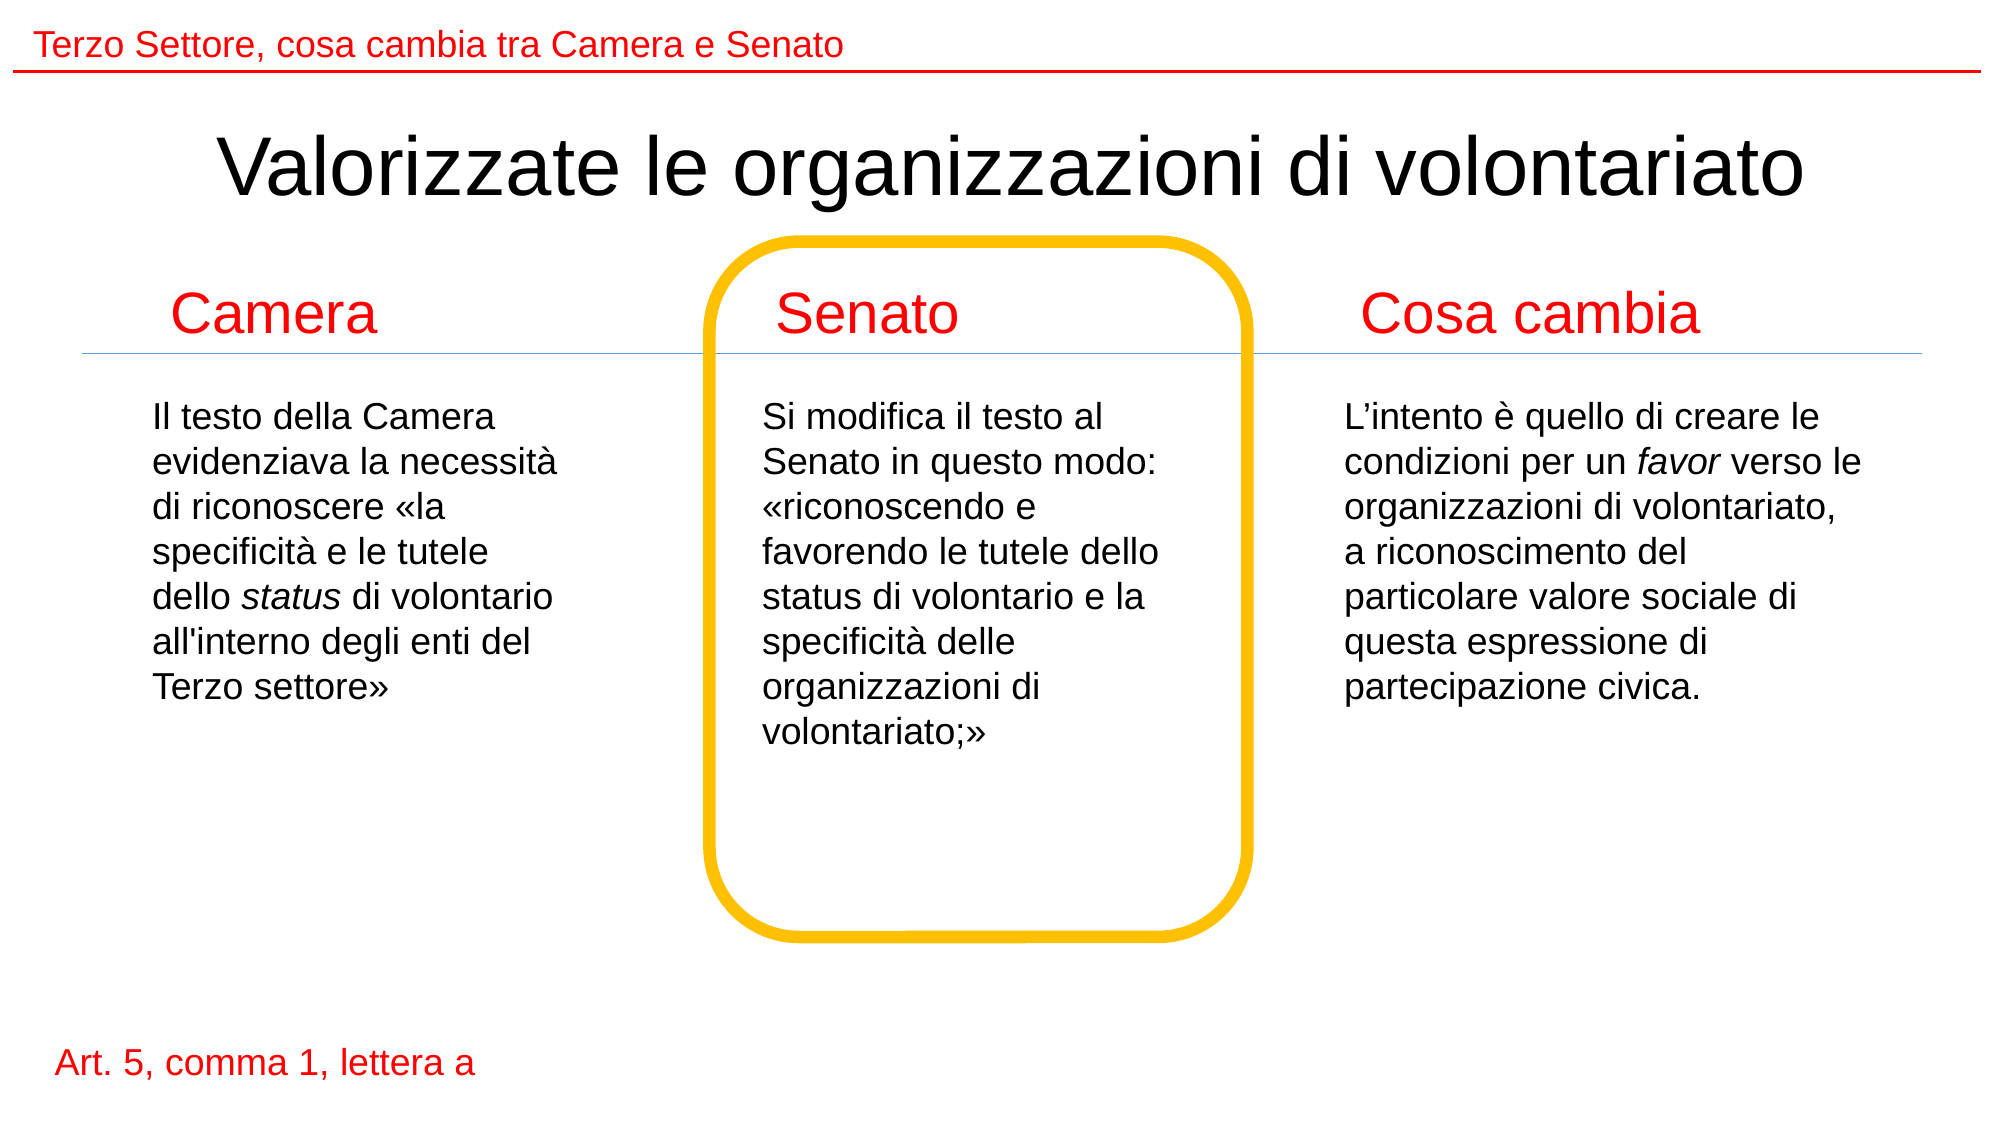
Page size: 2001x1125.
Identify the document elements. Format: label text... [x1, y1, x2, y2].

text_box [708, 240, 1249, 939]
text_box L’intento è quello di creare le condizioni per un favor verso le organizzazioni di volontariato, a riconoscimento del particolare valore sociale di questa espressione di partecipazione civica. [1329, 384, 1880, 715]
text_box Art. 5, comma 1, lettera a [39, 1030, 491, 1091]
text_box Il testo della Camera evidenziava la necessità di riconoscere «la specificità e le tutele dello status di volontario all'interno degli enti del Terzo settore» [137, 384, 607, 715]
title Valorizzate le organizzazioni di volontariato [137, 59, 1863, 278]
